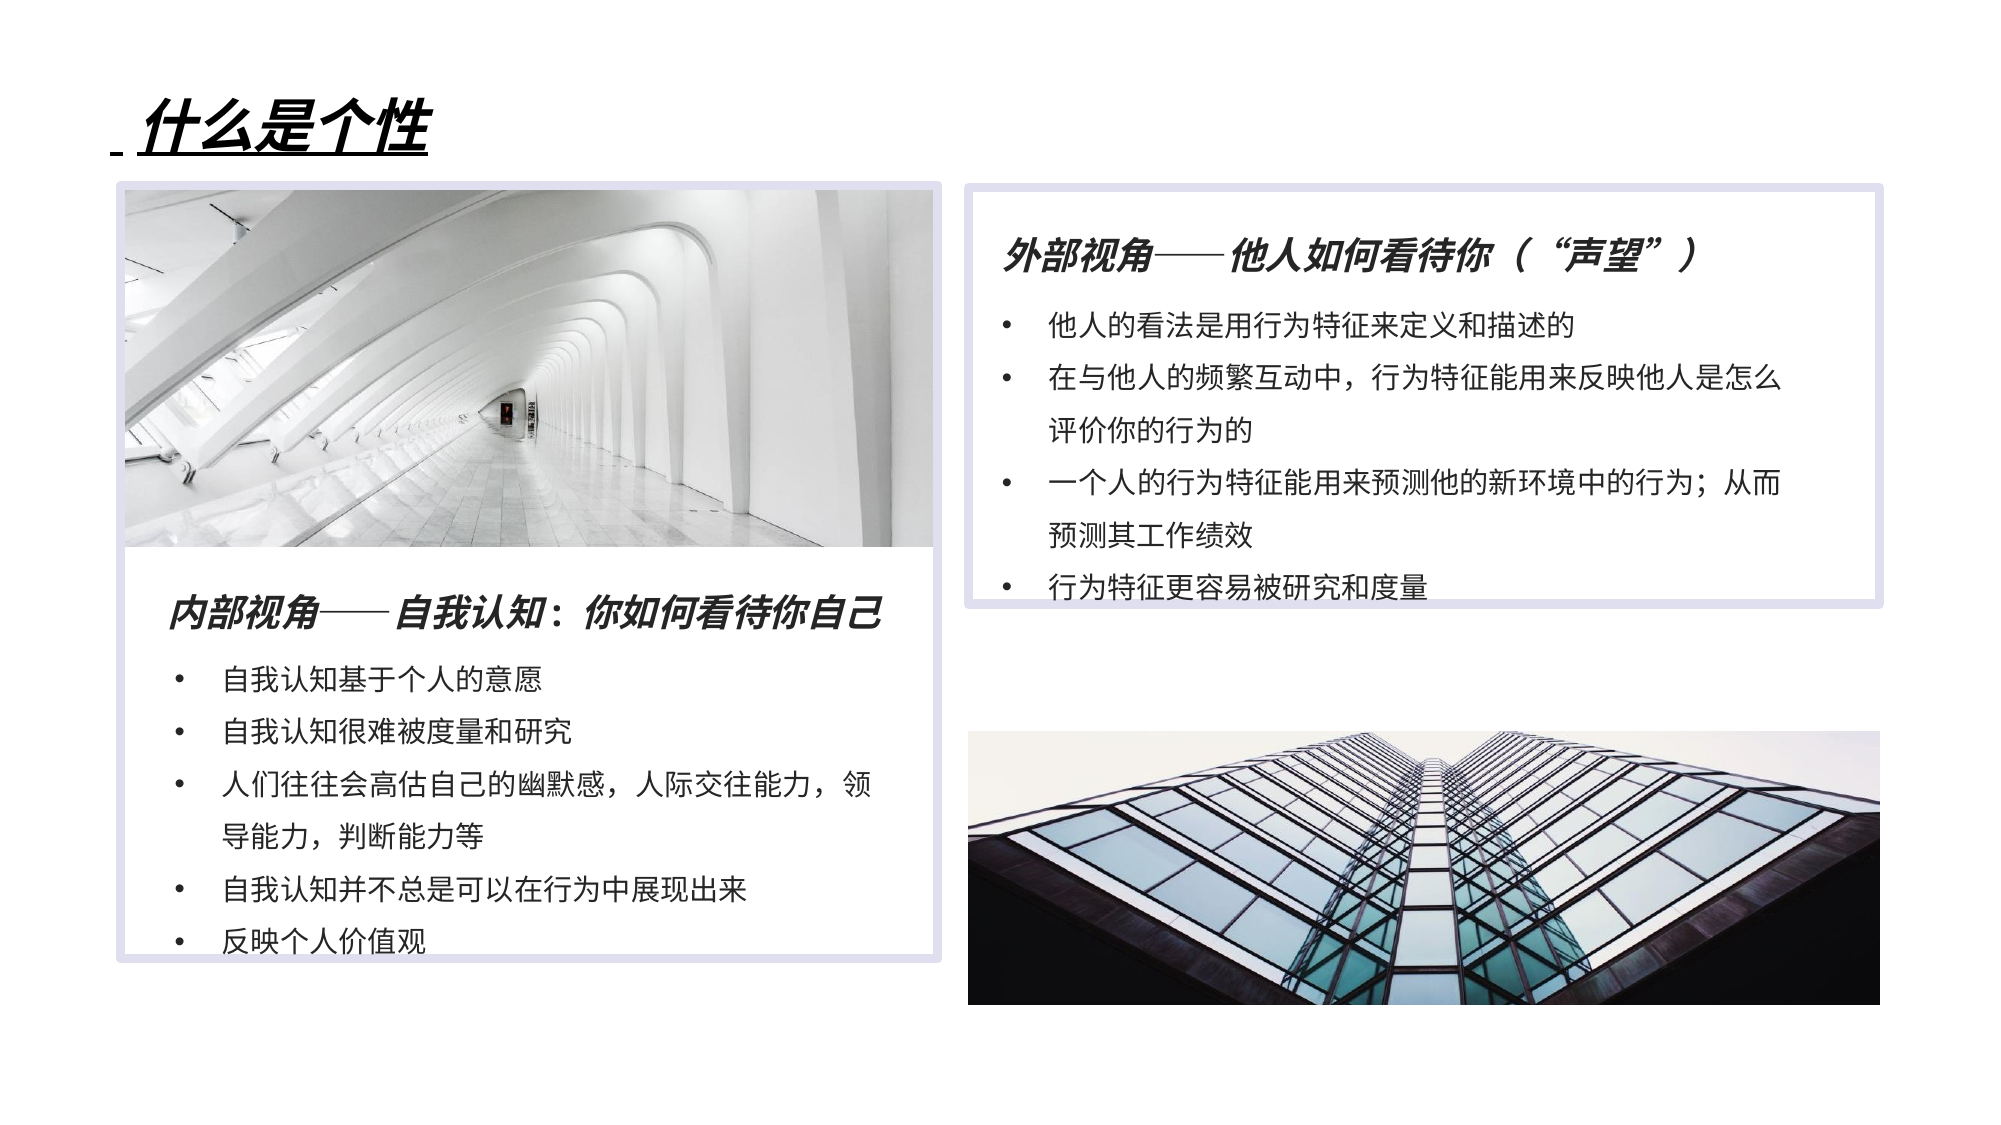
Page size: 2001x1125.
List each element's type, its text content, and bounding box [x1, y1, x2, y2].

picture [120, 185, 938, 547]
text_box 外部视角——他人如何看待你（“声望”） 他人的看法是用行为特征来定义和描述的 在与他人的频繁互动中，行为特征能用来反映他人是怎么 评价你的行为的 一个人的行为特征能用来预测他的新环境中的行为；从而 预测其工作绩效 行为特征更容易被研究和度量 [968, 187, 1880, 605]
text_box 内部视角——自我认知: 你如何看待你自己 自我认知基于个人的意愿 自我认知很难被度量和研究 人们往往会高估自己的幽默感，人际交往能力，领 导能力，判断能力等 自我认知并不总是可以在行为中展现出来 反映个人价值观 [120, 553, 938, 959]
title 什么是个性 [107, 87, 1893, 278]
picture [968, 731, 1880, 1005]
